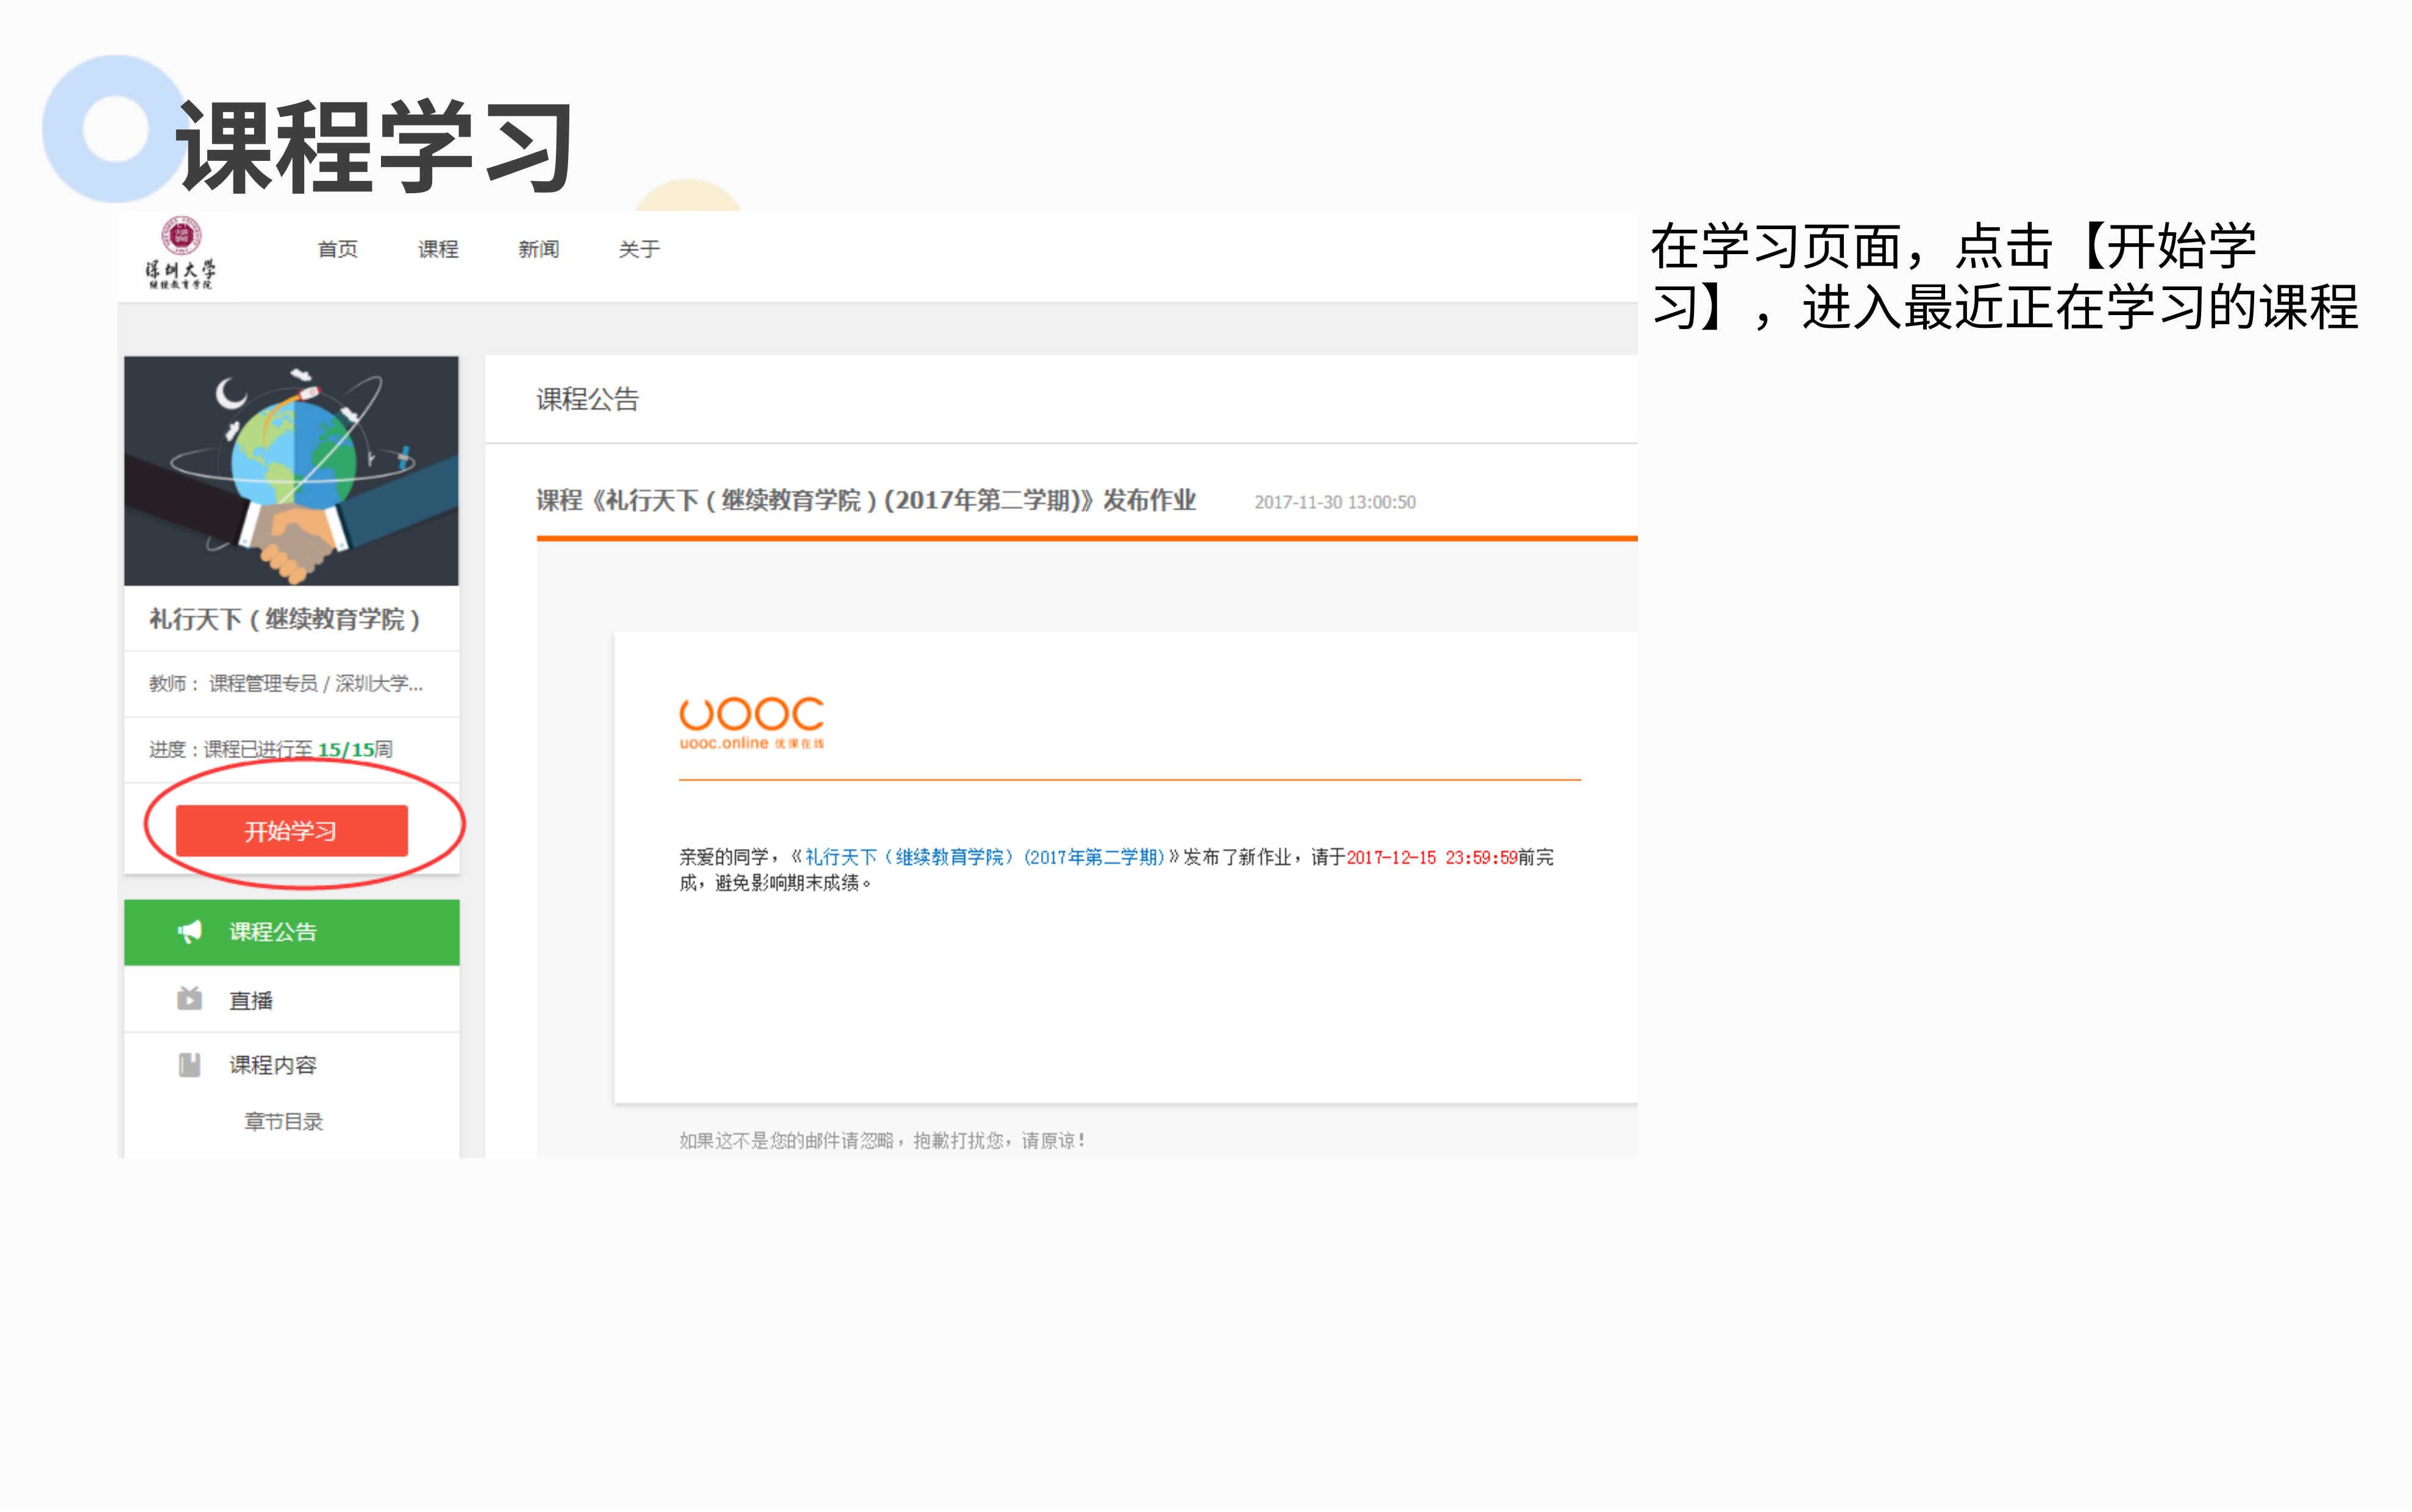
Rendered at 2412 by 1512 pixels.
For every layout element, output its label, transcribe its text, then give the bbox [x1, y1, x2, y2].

picture [0, 0, 1638, 1159]
text_box 在学习页面，点击【开始学习】，进入最近正在学习的课程 [1640, 209, 2389, 341]
text_box 课程学习 [285, 79, 695, 210]
